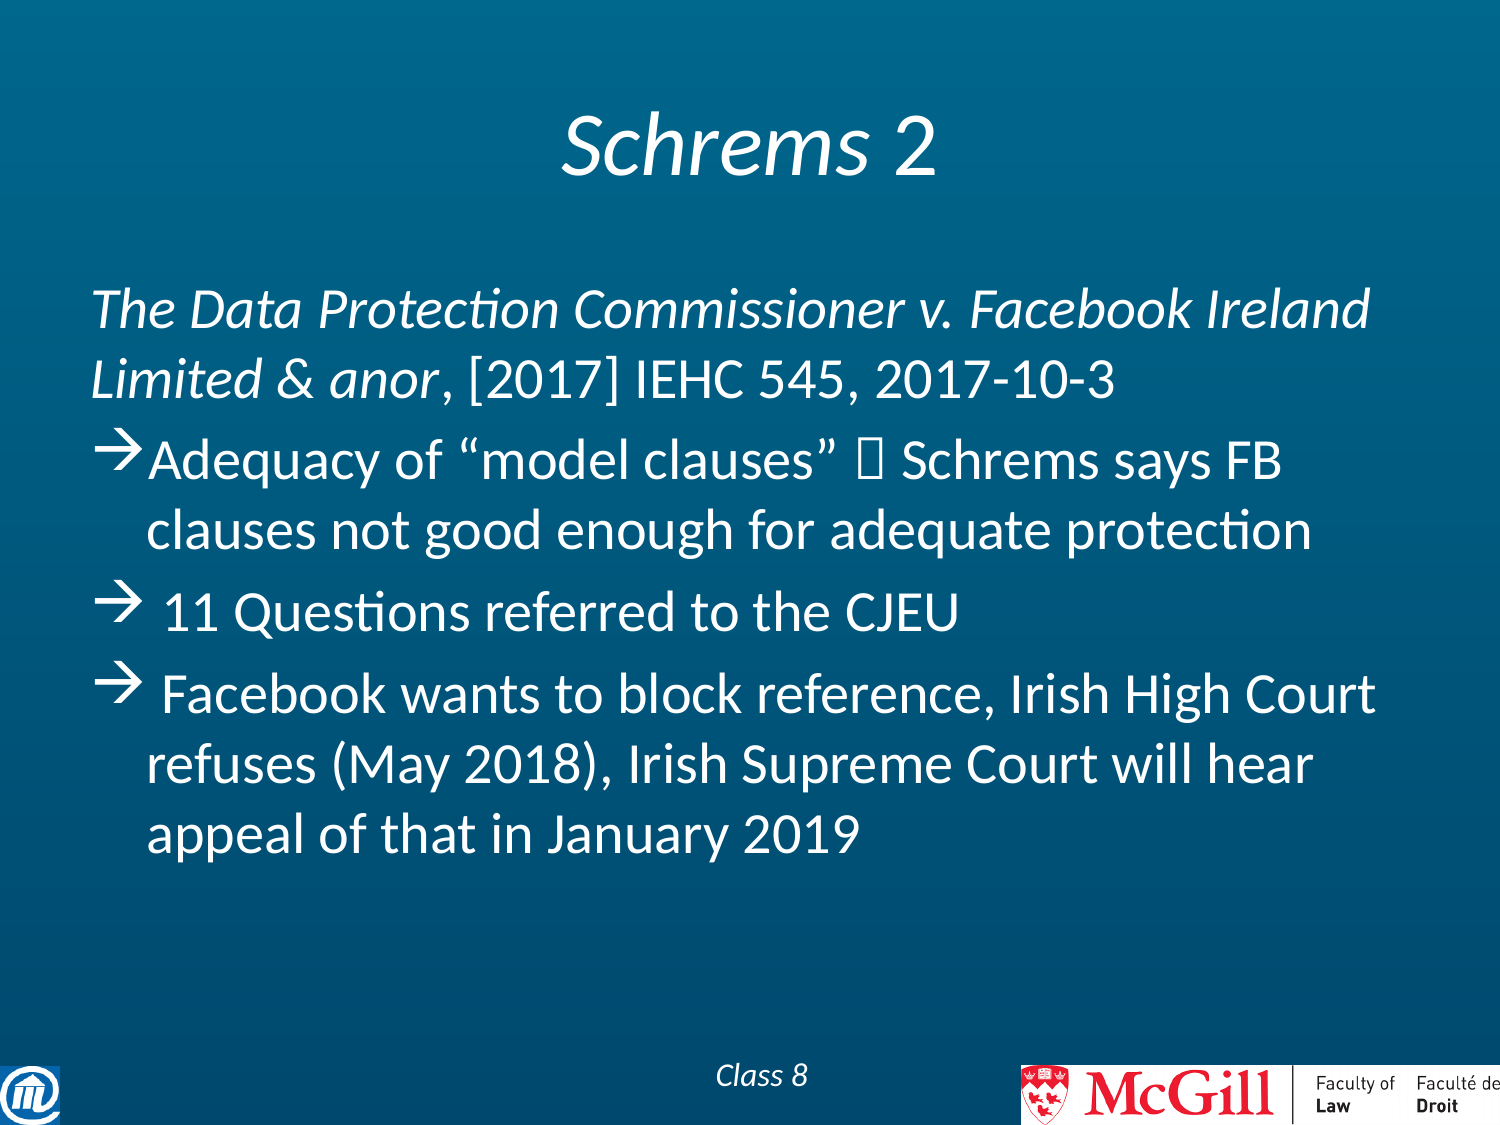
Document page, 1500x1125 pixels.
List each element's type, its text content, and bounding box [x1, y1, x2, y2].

title Schrems 2 [75, 45, 1425, 233]
list The Data Protection Commissioner v. Facebook Ireland Limited & anor, [2017] IEHC 545, 2017-10-3 Adequacy of “model clauses”  Schrems says FB clauses not good enough for adequate protection 11 Questions referred to the CJEU Facebook wants to block reference, Irish High Court refuses (May 2018), Irish Supreme Court will hear appeal of that in January 2019 [75, 262, 1425, 1005]
picture [0, 1067, 59, 1125]
footer Class 8 [490, 1042, 1034, 1103]
picture [1022, 1066, 1500, 1125]
